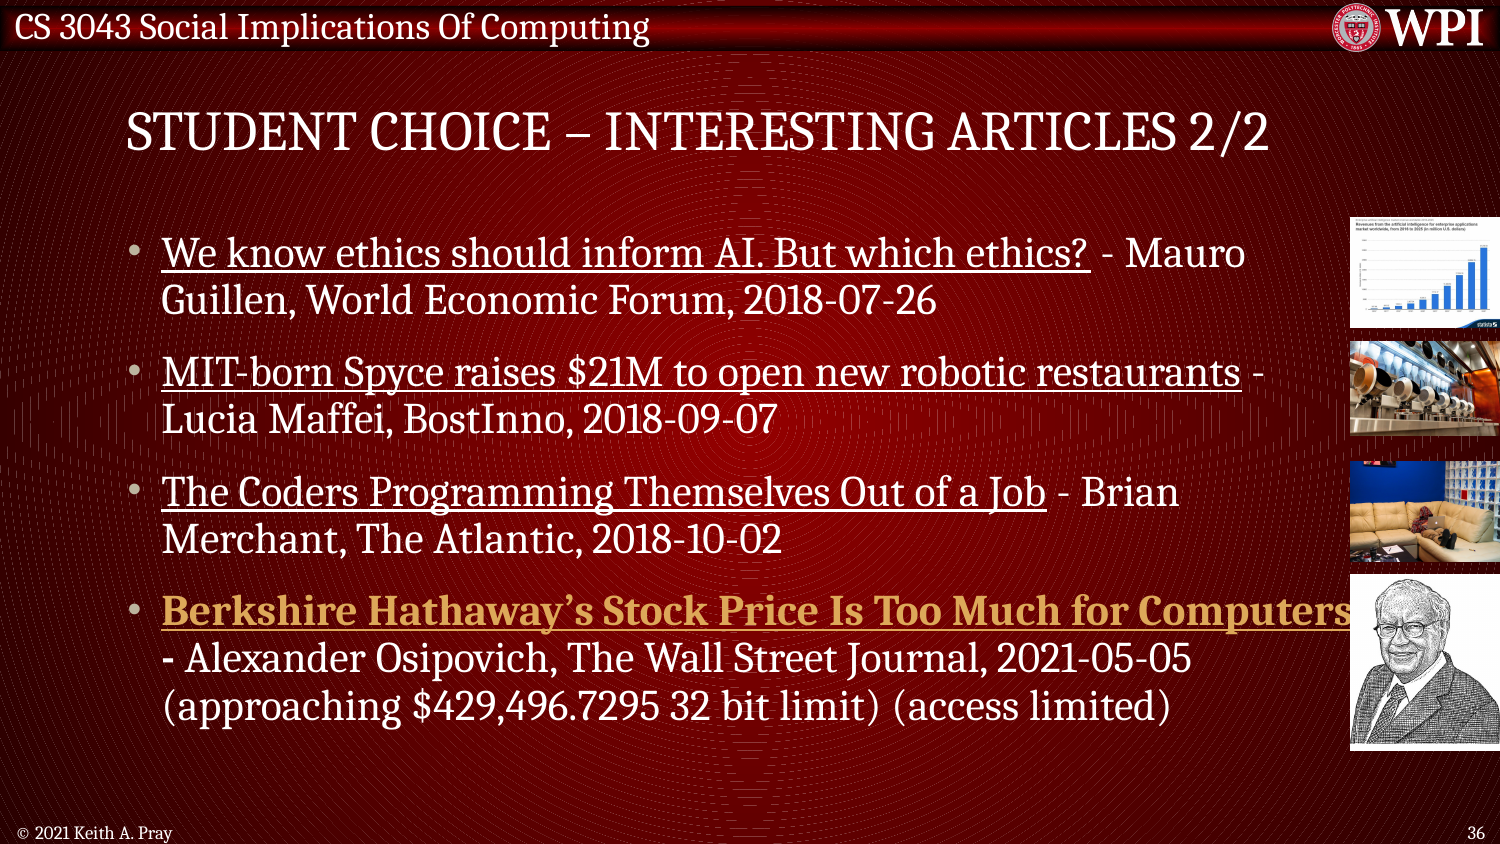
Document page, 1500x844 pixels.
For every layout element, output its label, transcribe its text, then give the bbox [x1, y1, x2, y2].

slide_number 36 [1397, 819, 1500, 844]
picture [1349, 217, 1500, 329]
picture [1349, 573, 1500, 752]
picture [1349, 461, 1500, 563]
picture [1332, 3, 1483, 52]
list We know ethics should inform AI. But which ethics? - Mauro Guillen, World Economic Forum, 2018-07-26 MIT-born Spyce raises $21M to open new robotic restaurants - Lucia Maffei, BostInno, 2018-09-07 The Coders Programming Themselves Out of a Job - Brian Merchant, The Atlantic, 2018-10-02 Berkshire Hathaway’s Stock Price Is Too Much for Computers - Alexander Osipovich, The Wall Street Journal, 2021-05-05 (approaching $429,496.7295 32 bit limit) (access limited) [112, 221, 1388, 772]
title Student Choice – Interesting Articles 2/2 [112, 59, 1388, 210]
footer © 2021 Keith A. Pray [0, 819, 913, 844]
picture [1349, 340, 1500, 436]
